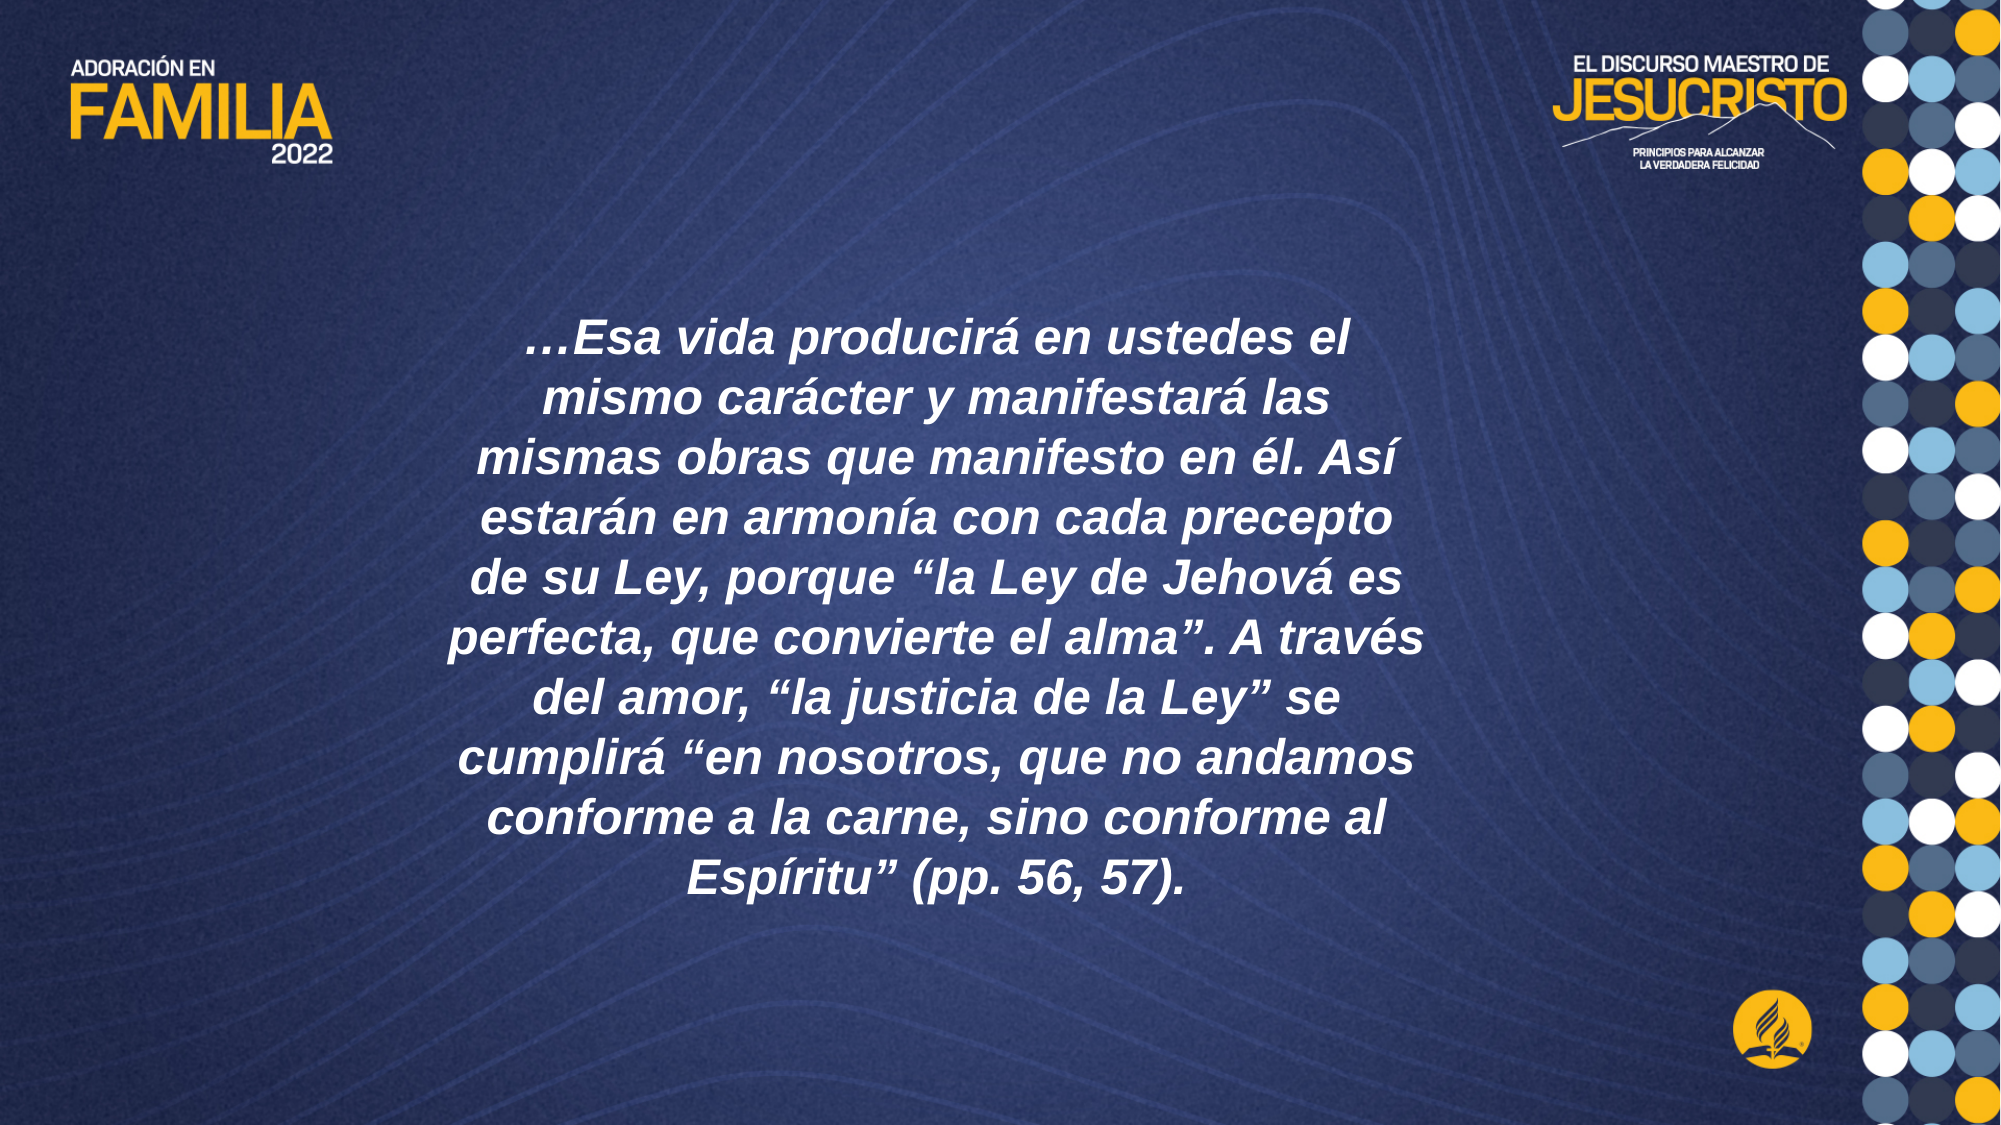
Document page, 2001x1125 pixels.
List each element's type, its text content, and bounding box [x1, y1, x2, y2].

picture [0, 0, 2001, 1125]
text_box …Esa vida producirá en ustedes el mismo carácter y manifestará las mismas obras que manifesto en él. Así estarán en armonía con cada precepto de su Ley, porque “la Ley de Jehová es perfecta, que convierte el alma”. A través del amor, “la justicia de la Ley” se cumplirá “en nosotros, que no andamos conforme a la carne, sino conforme al Espíritu” (pp. 56, 57). [429, 296, 1445, 912]
